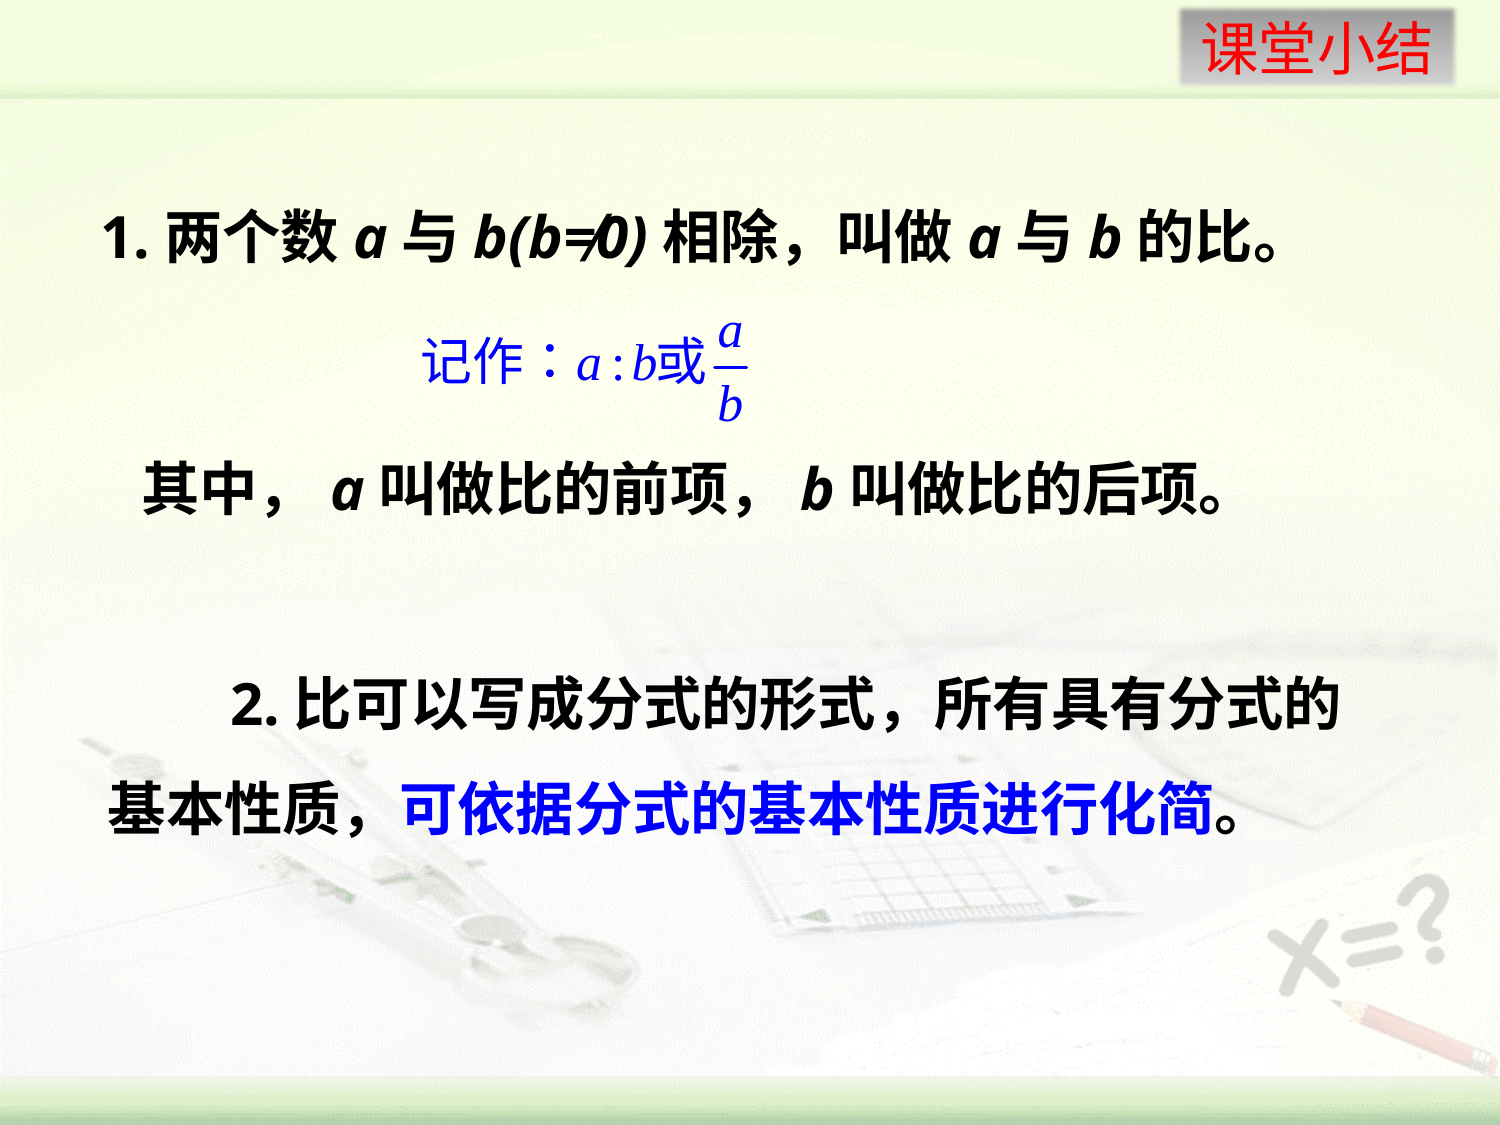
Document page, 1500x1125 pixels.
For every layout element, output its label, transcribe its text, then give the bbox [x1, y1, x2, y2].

text_box 1.两个数a与b(b≠0)相除，叫做a与b的比。 [85, 192, 1439, 278]
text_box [414, 298, 756, 433]
text_box 其中，a叫做比的前项，b叫做比的后项。 [126, 444, 1385, 530]
text_box 2.比可以写成分式的形式，所有具有分式的基本性质，可依据分式的基本性质进行化简。 [93, 625, 1382, 850]
picture [0, 0, 1500, 1125]
